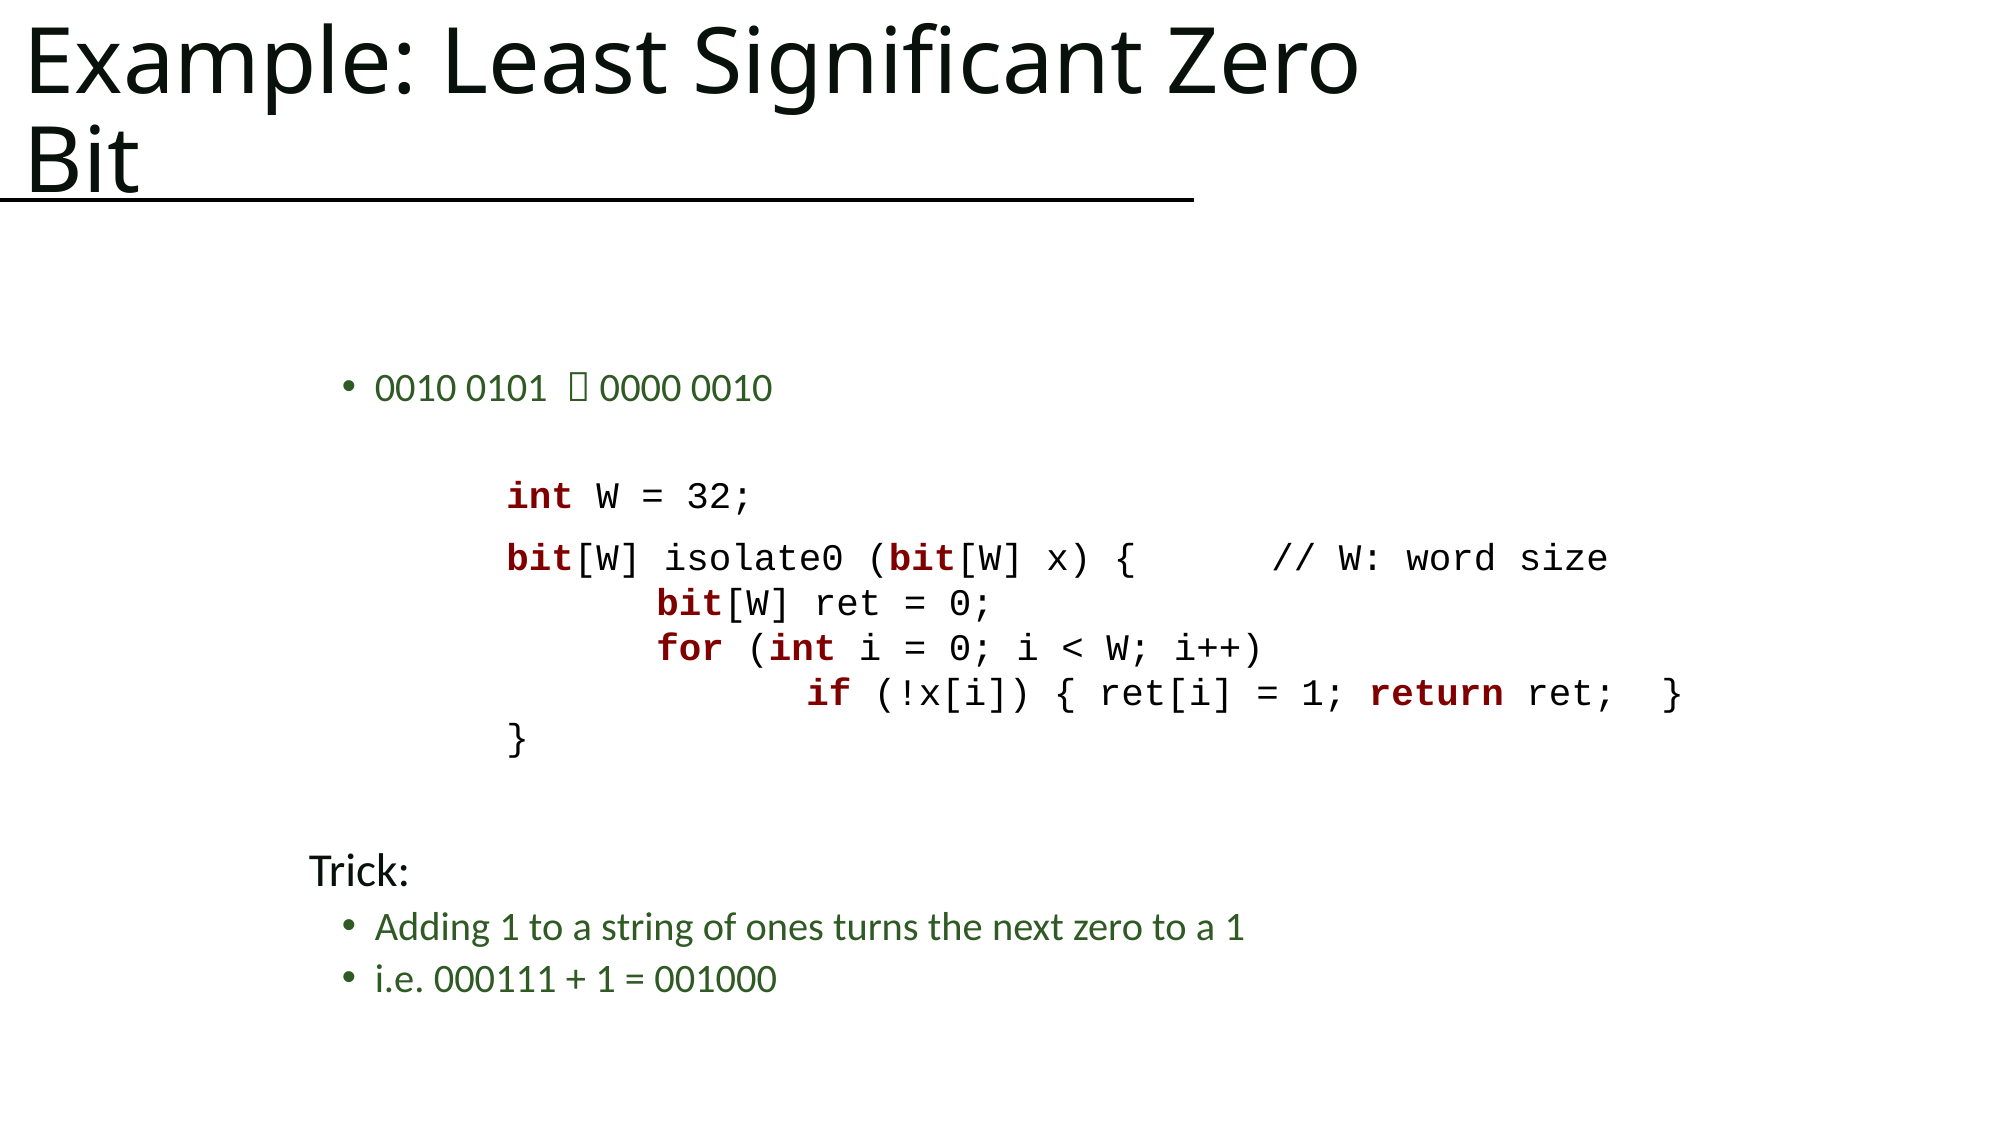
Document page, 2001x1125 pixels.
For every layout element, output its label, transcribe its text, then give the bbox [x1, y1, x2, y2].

title Example: Least Significant Zero Bit [8, 4, 1387, 223]
list 0010 0101  0000 0010 Trick: Adding 1 to a string of ones turns the next zero to a 1 i.e. 000111 + 1 = 001000 [261, 299, 1863, 1014]
text_box int W = 32; bit[W] isolate0 (bit[W] x) { // W: word size bit[W] ret = 0; for (int i = 0; i < W; i++) if (!x[i]) { ret[i] = 1; return ret; } } [491, 463, 1722, 811]
